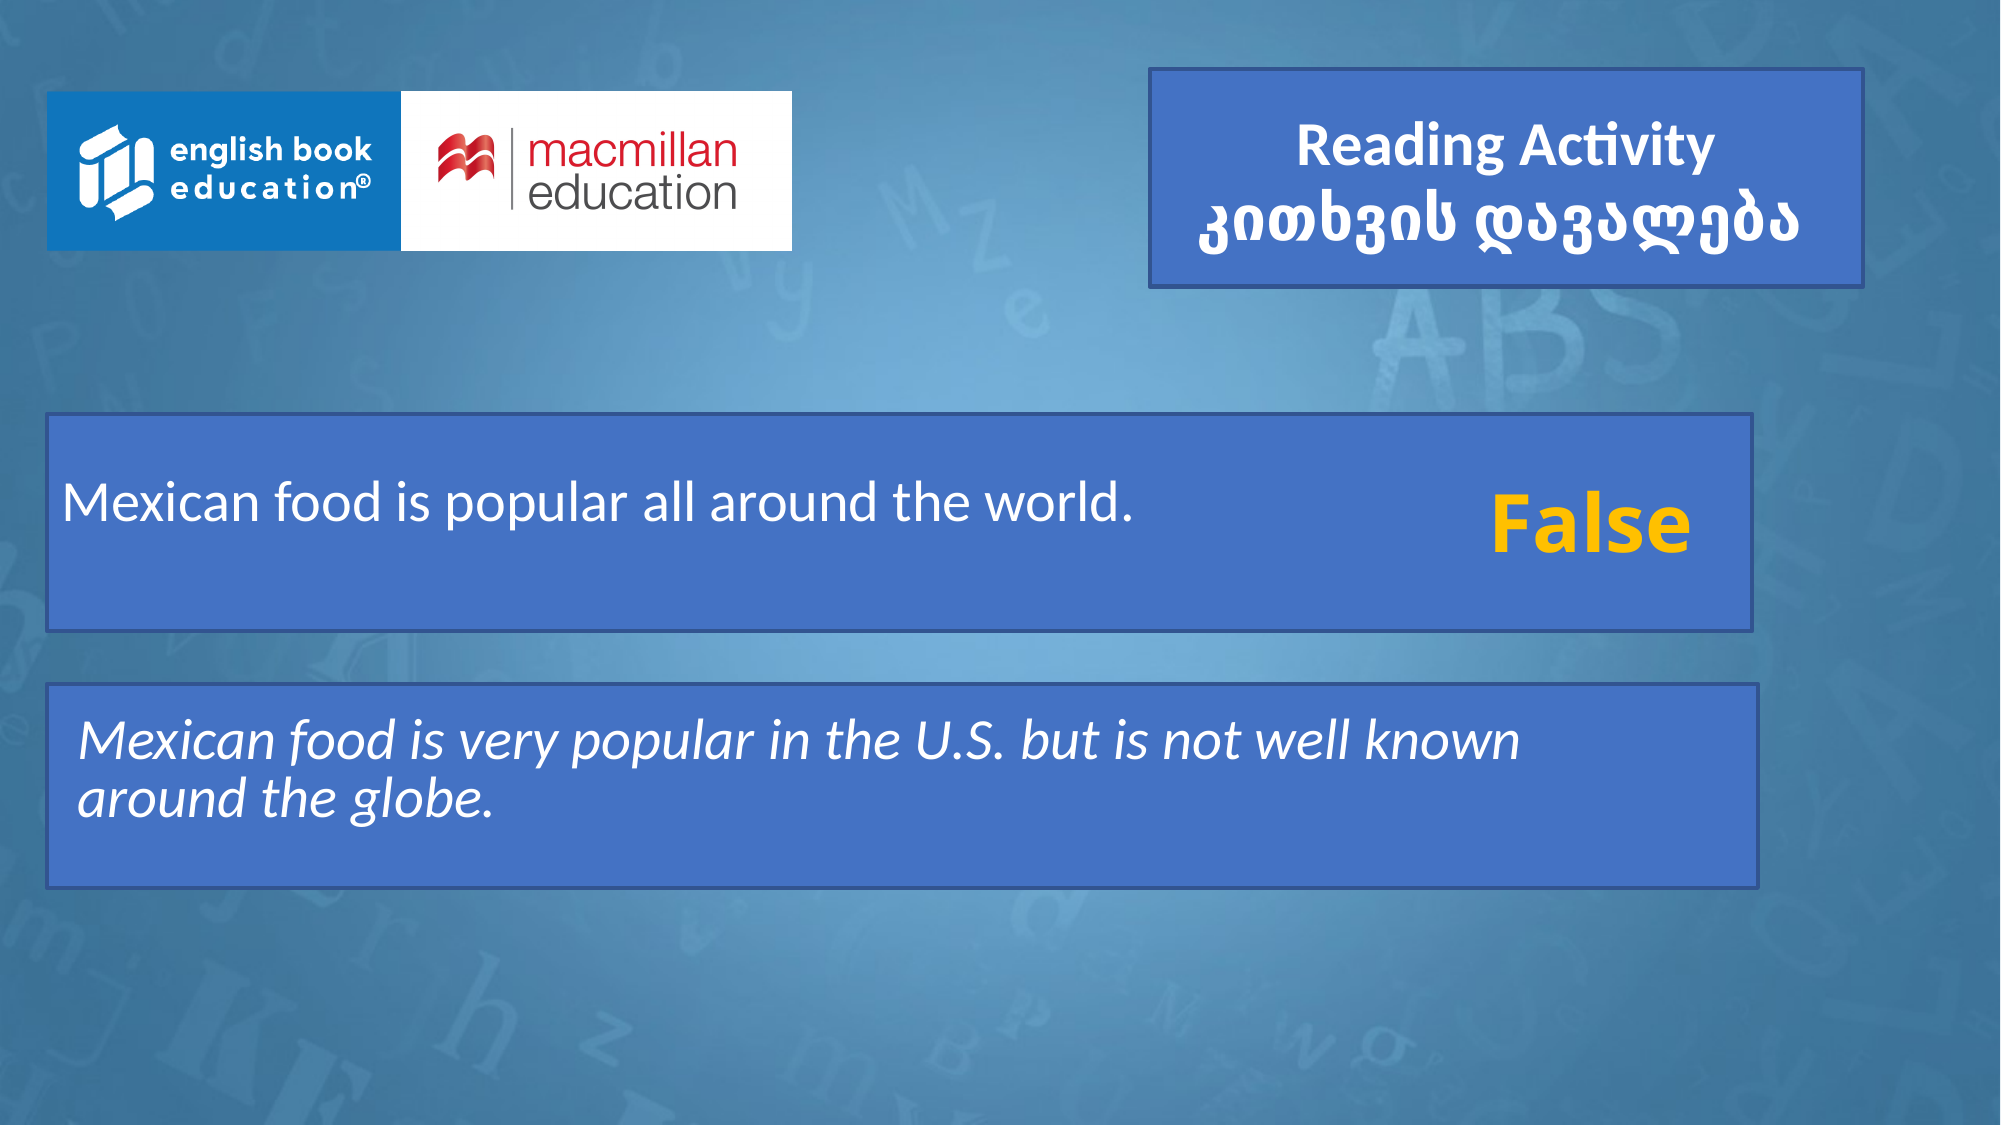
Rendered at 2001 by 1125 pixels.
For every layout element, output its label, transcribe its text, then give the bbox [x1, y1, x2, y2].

table_header Mexican food is very popular in the U.S. but is not well known around the globe. [63, 708, 1698, 840]
title False [1473, 426, 1729, 619]
text_box [45, 412, 1754, 633]
table_header Mexican food is popular all around the world. [47, 454, 1473, 591]
text_box Reading Activity კითხვის დავალება [1148, 67, 1865, 289]
text_box [45, 682, 1760, 890]
picture [0, 0, 2001, 1125]
